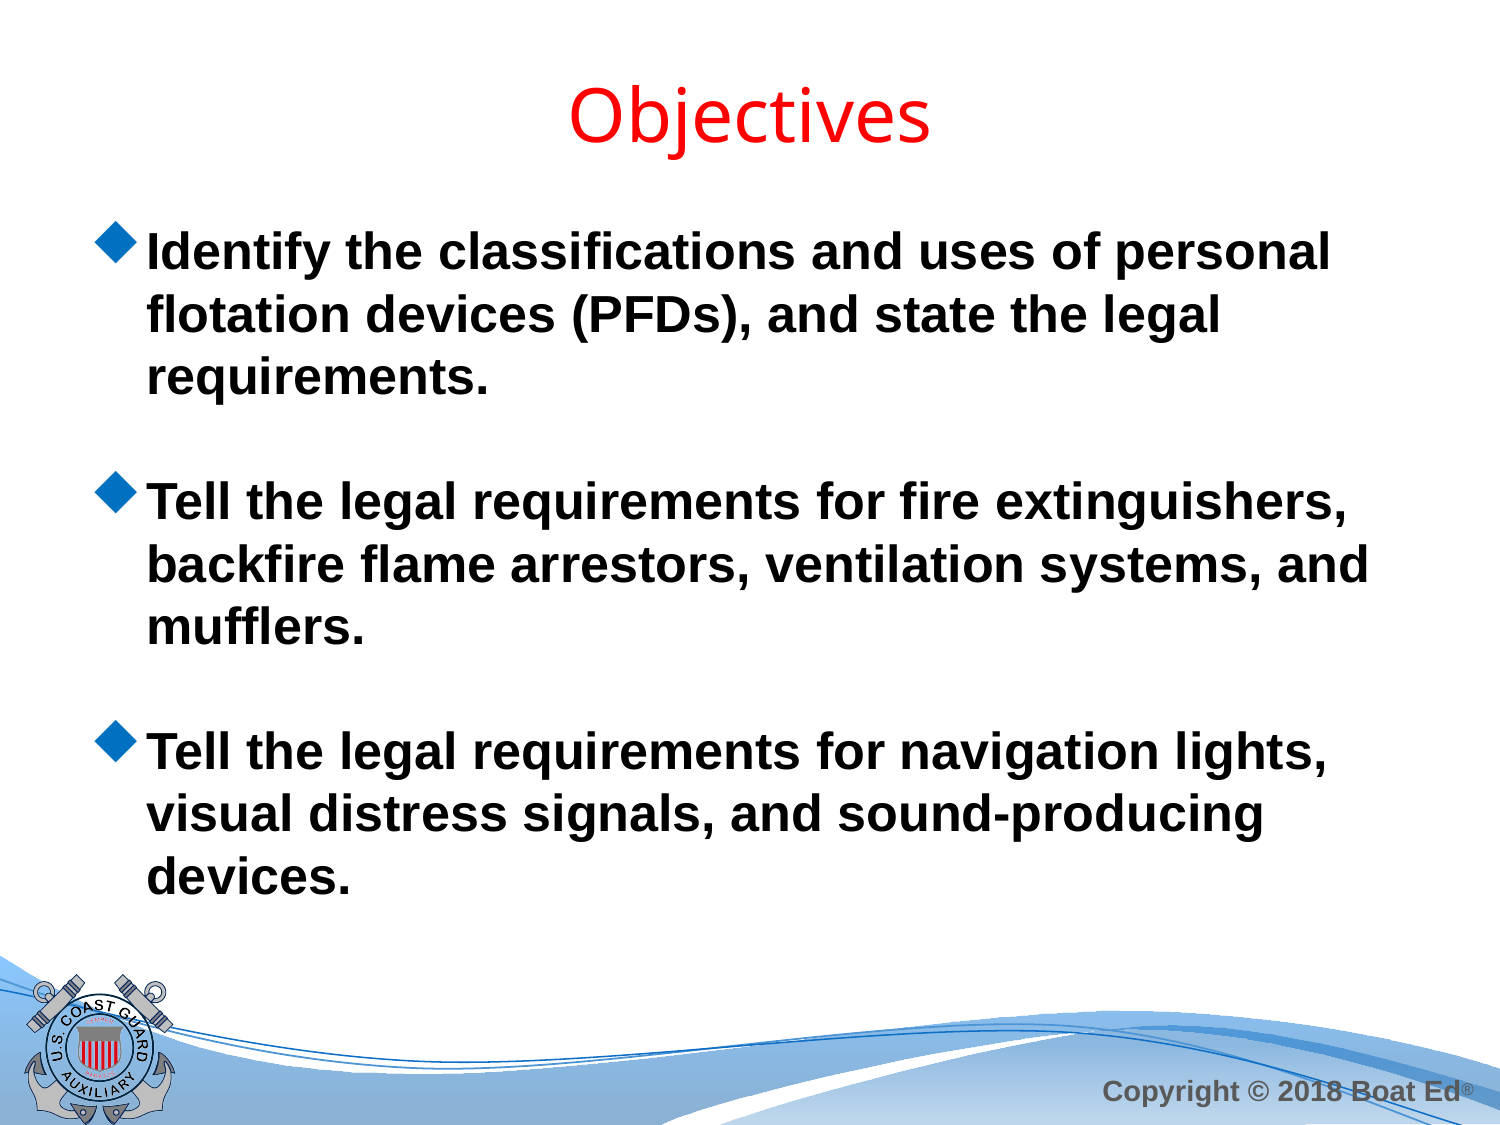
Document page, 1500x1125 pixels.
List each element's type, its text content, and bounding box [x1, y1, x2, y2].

list Identify the classifications and uses of personal flotation devices (PFDs), and state the legal requirements. Tell the legal requirements for fire extinguishers, backfire flame arrestors, ventilation systems, and mufflers. Tell the legal requirements for navigation lights, visual distress signals, and sound-producing devices. [74, 209, 1500, 1036]
title Objectives [0, 0, 1500, 226]
picture [24, 973, 176, 1125]
